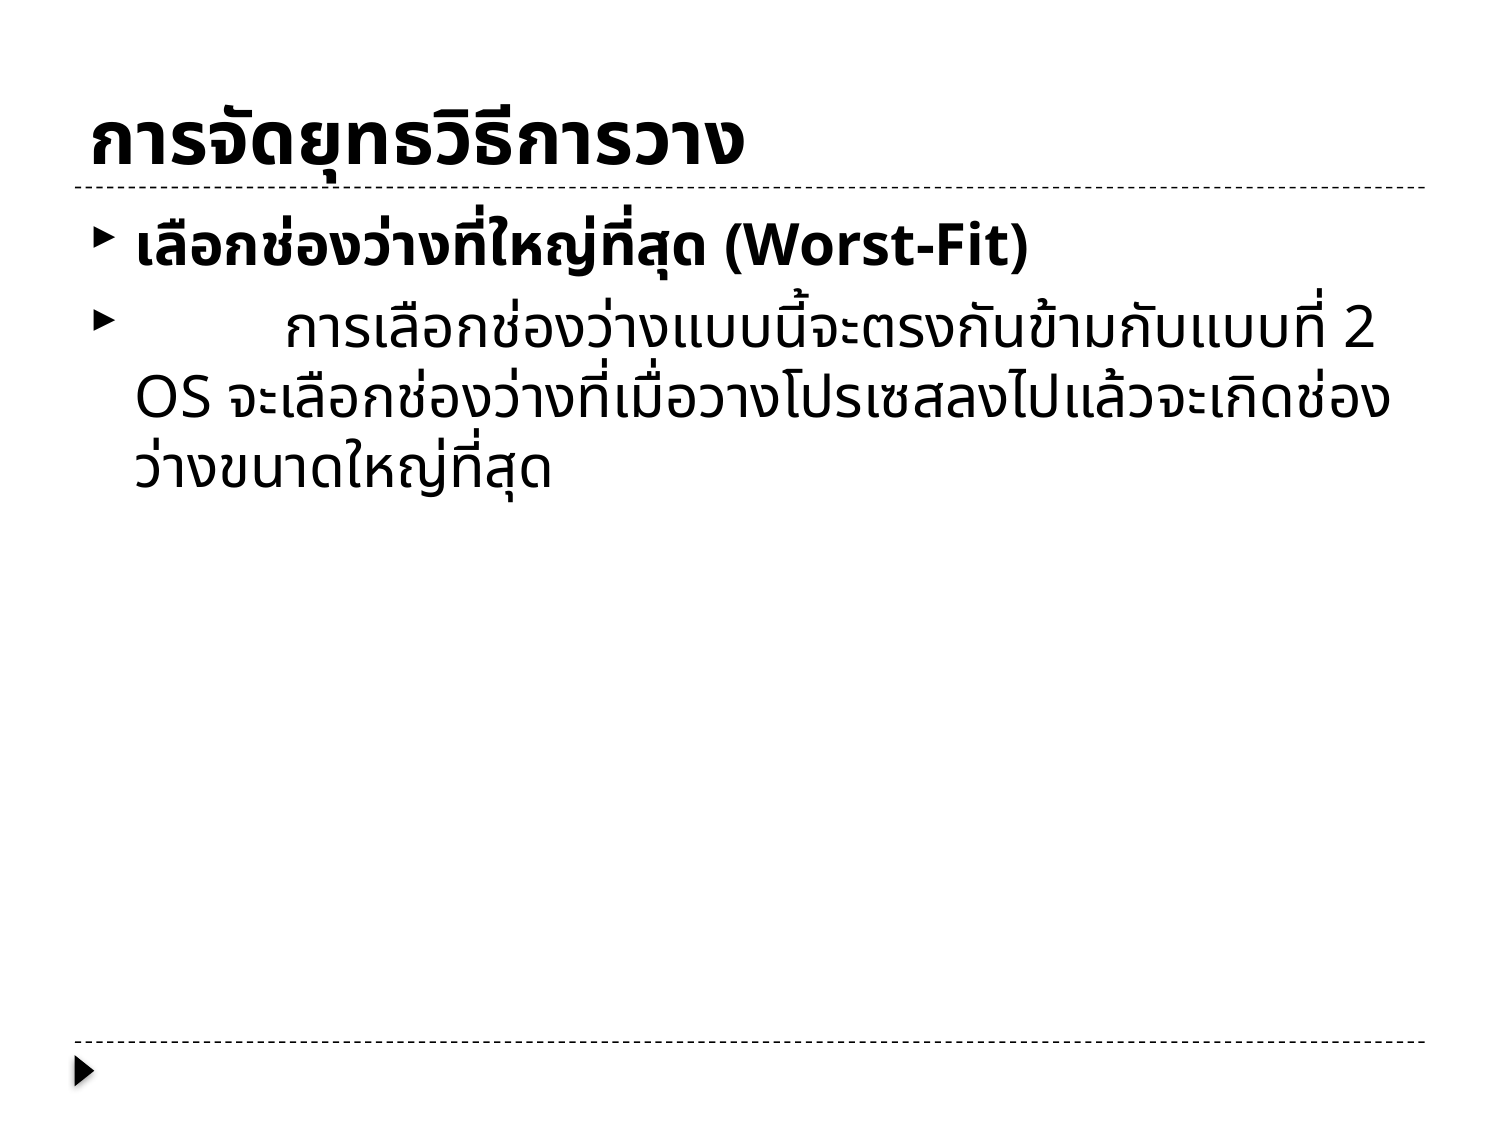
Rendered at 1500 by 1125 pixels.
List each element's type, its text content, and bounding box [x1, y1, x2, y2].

list เลือกช่องว่างที่ใหญ่ที่สุด (Worst-Fit) การเลือกช่องว่างแบบนี้จะตรงกันข้ามกับแบบที่ 2 OS จะเลือกช่องว่างที่เมื่อวางโปรเซสลงไปแล้วจะเกิดช่องว่างขนาดใหญ่ที่สุด [75, 200, 1425, 1010]
title การจัดยุทธวิธีการวาง [75, 24, 1425, 188]
